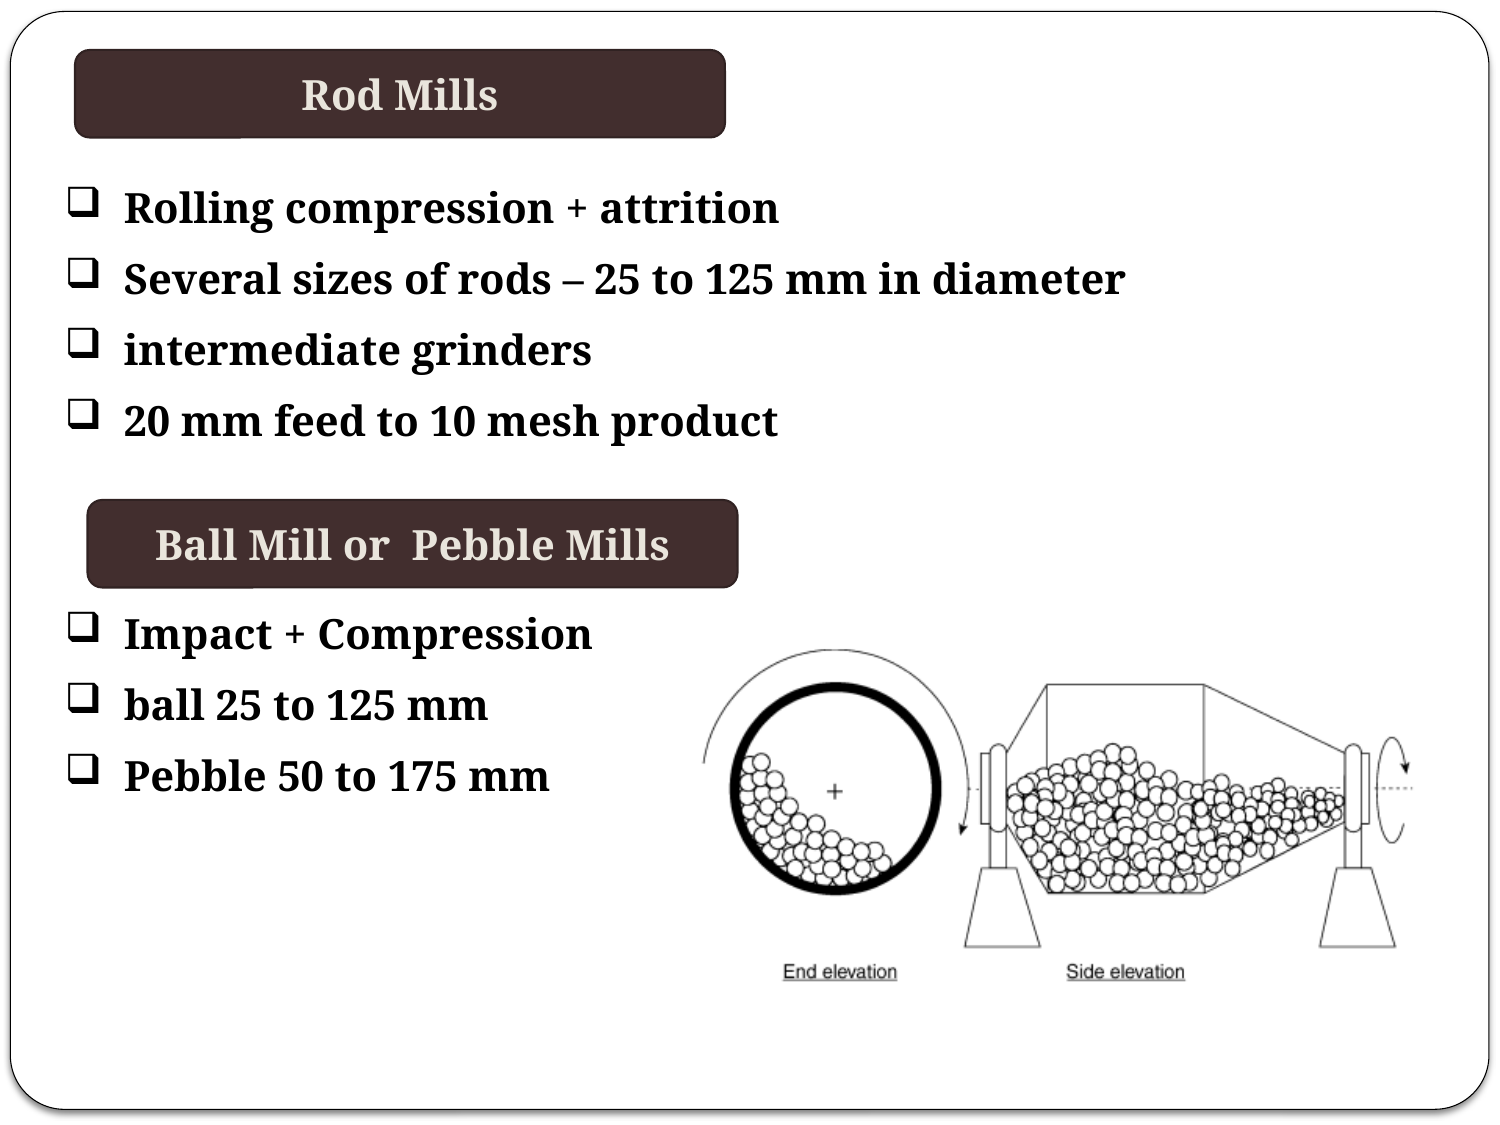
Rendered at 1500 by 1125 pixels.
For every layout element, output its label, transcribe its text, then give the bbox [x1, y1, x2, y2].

text_box Rod Mills [73, 48, 727, 139]
picture [699, 637, 1437, 1005]
text_box Ball Mill or Pebble Mills [86, 498, 739, 589]
text_box Rolling compression + attrition Several sizes of rods – 25 to 125 mm in diameter intermediate grinders 20 mm feed to 10 mesh product Impact + Compression ball 25 to 125 mm Pebble 50 to 175 mm [50, 174, 1363, 807]
